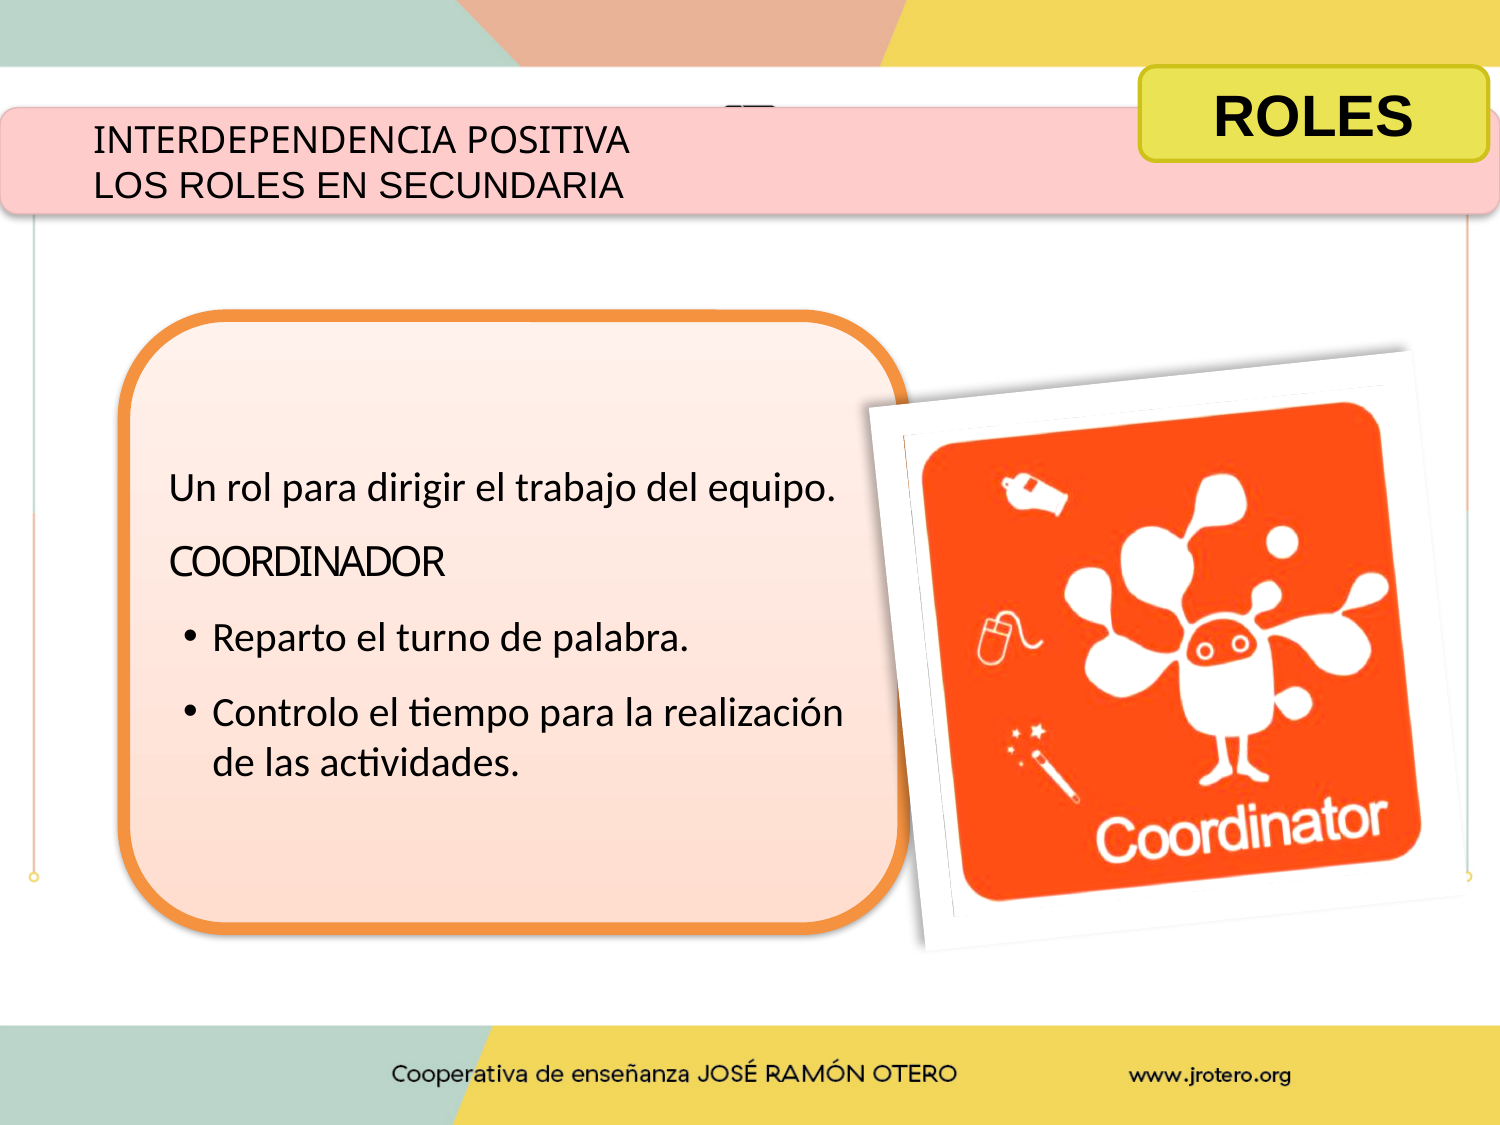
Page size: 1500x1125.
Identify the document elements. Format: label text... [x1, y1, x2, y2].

text_box INTERDEPENDENCIA POSITIVA LOS ROLES EN SECUNDARIA [0, 106, 1500, 215]
picture [0, 0, 1500, 118]
picture [0, 204, 1500, 1125]
text_box ROLES [1137, 64, 1491, 163]
text_box Un rol para dirigir el trabajo del equipo. COORDINADOR Reparto el turno de palabra. Controlo el tiempo para la realización de las actividades. [123, 314, 903, 930]
